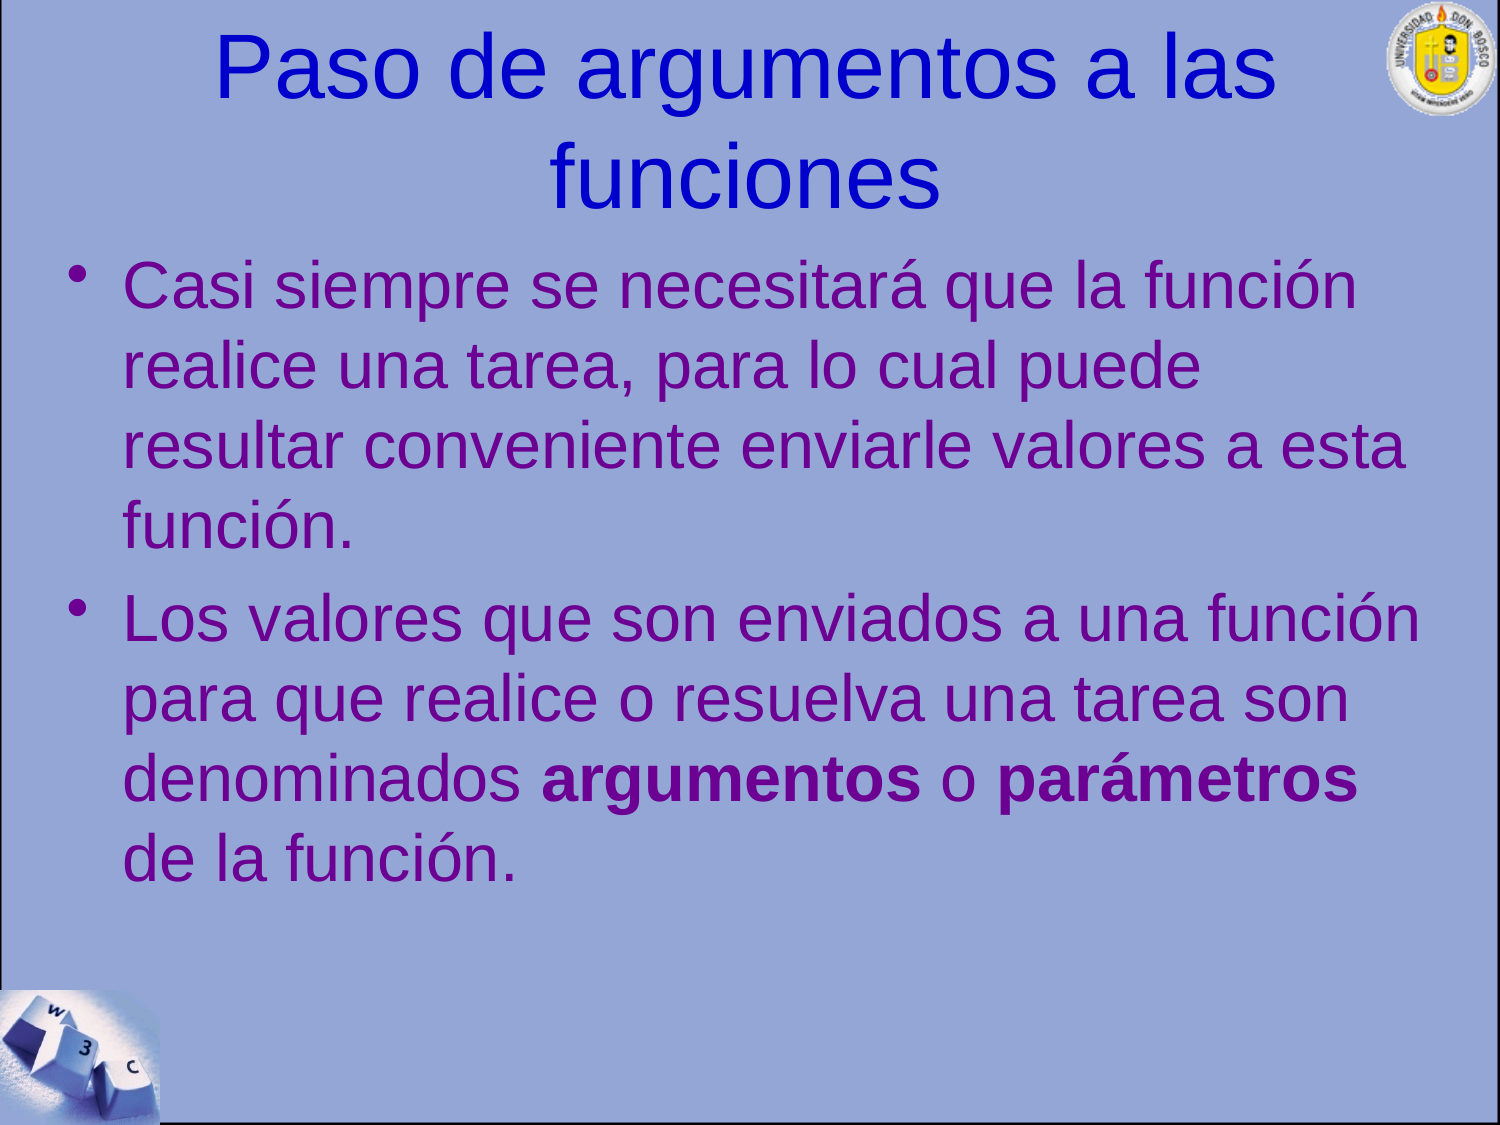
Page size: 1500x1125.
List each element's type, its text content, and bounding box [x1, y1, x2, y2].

title Paso de argumentos a las funciones [51, 23, 1442, 211]
list Casi siempre se necesitará que la función realice una tarea, para lo cual puede resultar conveniente enviarle valores a esta función. Los valores que son enviados a una función para que realice o resuelva una tarea son denominados argumentos o parámetros de la función. [51, 234, 1442, 1067]
picture [0, 0, 1500, 1125]
